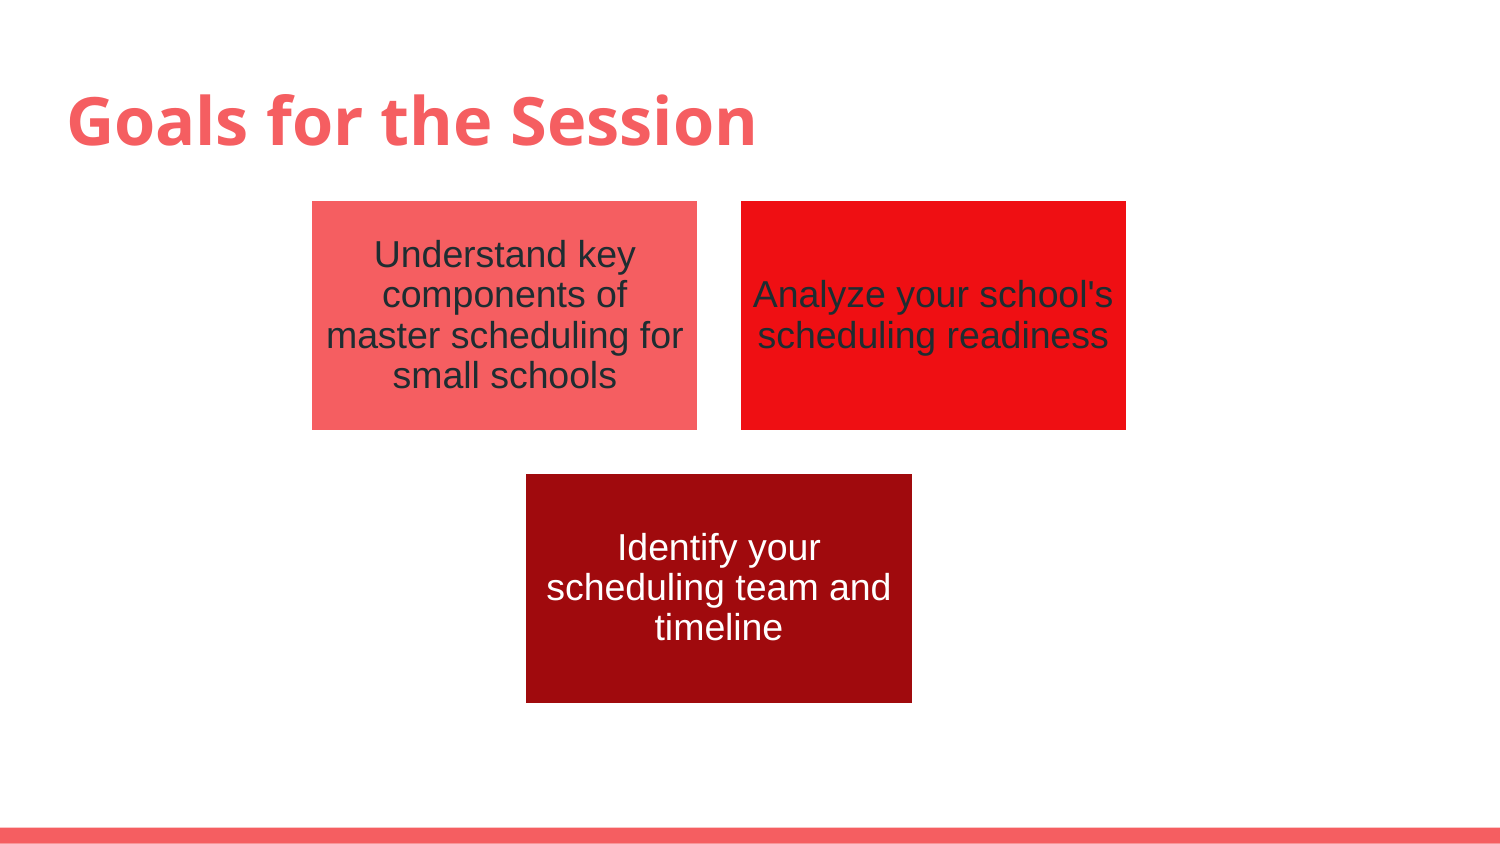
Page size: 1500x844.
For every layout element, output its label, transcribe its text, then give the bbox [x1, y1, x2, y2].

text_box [265, 198, 1173, 706]
title Goals for the Session [51, 64, 1449, 167]
